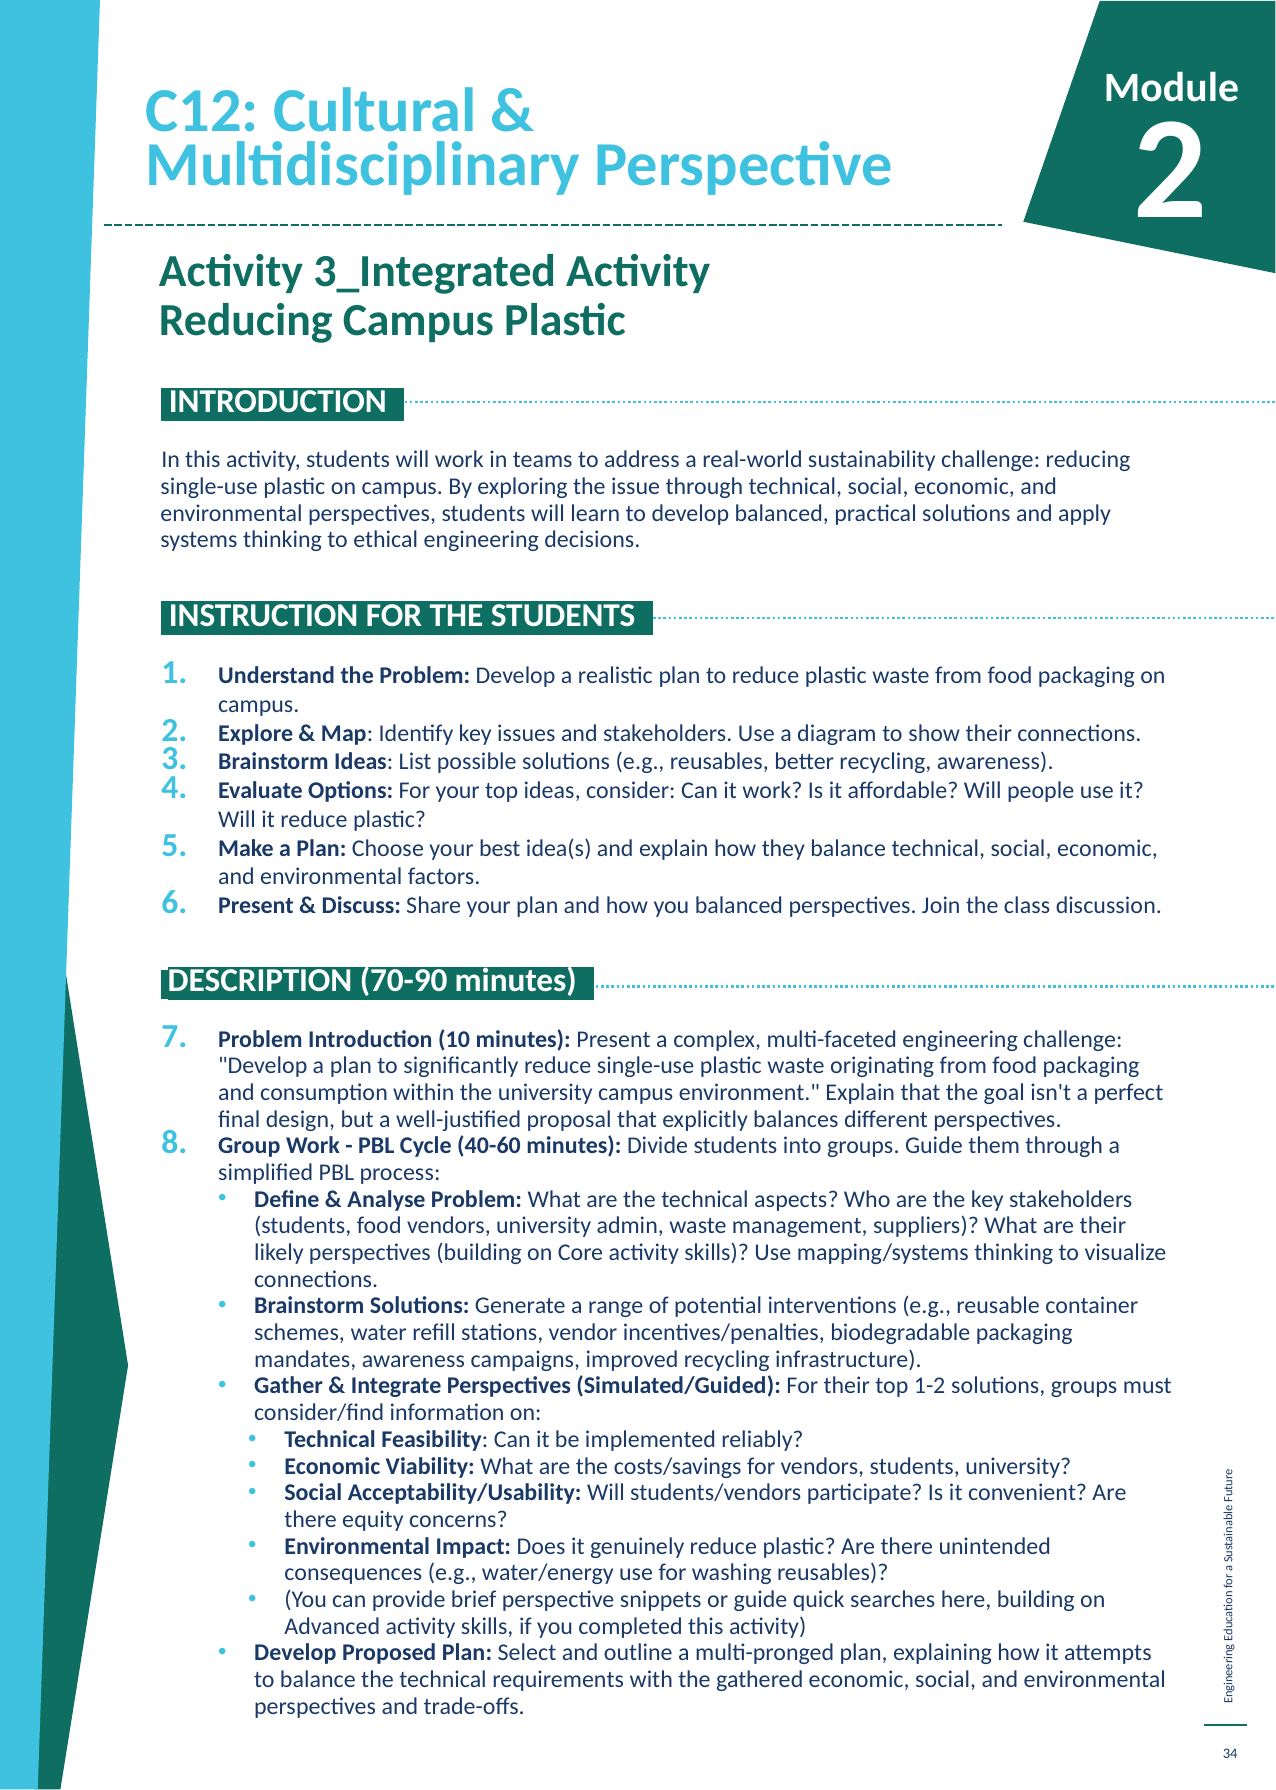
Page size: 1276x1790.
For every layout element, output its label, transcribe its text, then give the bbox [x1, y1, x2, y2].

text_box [103, 0, 1276, 278]
text_box Activity 3_Integrated Activity Reducing Campus Plastic [144, 286, 1241, 397]
text_box INTRODUCTION. In this activity, students will work in teams to address a real-world sustainability challenge: reducing single-use plastic on campus. By exploring the issue through technical, social, economic, and environmental perspectives, students will learn to develop balanced, practical solutions and apply systems thinking to ethical engineering decisions. INSTRUCTION FOR THE STUDENTS. Understand the Problem: Develop a realistic plan to reduce plastic waste from food packaging on campus. Explore & Map: Identify key issues and stakeholders. Use a diagram to show their connections. Brainstorm Ideas: List possible solutions (e.g., reusables, better recycling, awareness). Evaluate Options: For your top ideas, consider: Can it work? Is it affordable? Will people use it? Will it reduce plastic? Make a Plan: Choose your best idea(s) and explain how they balance technical, social, economic, and environmental factors. Present & Discuss: Share your plan and how you balanced perspectives. Join the class discussion. DESCRIPTION (70-90 minutes). Problem Introduction (10 minutes): Present a complex, multi-faceted engineering challenge: "Develop a plan to significantly reduce single-use plastic waste originating from food packaging and consumption within the university campus environment." Explain that the goal isn't a perfect final design, but a well-justified proposal that explicitly balances different perspectives. Group Work - PBL Cycle (40-60 minutes): Divide students into groups. Guide them through a simplified PBL process: Define & Analyse Problem: What are the technical aspects? Who are the key stakeholders (students, food vendors, university admin, waste management, suppliers)? What are their likely perspectives (building on Core activity skills)? Use mapping/systems thinking to visualize connections. Brainstorm Solutions: Generate a range of potential interventions (e.g., reusable container schemes, water refill stations, vendor incentives/penalties, biodegradable packaging mandates, awareness campaigns, improved recycling infrastructure). Gather & Integrate Perspectives (Simulated/Guided): For their top 1-2 solutions, groups must consider/find information on: Technical Feasibility: Can it be implemented reliably? Economic Viability: What are the costs/savings for vendors, students, university? Social Acceptability/Usability: Will students/vendors participate? Is it convenient? Are there equity concerns? Environmental Impact: Does it genuinely reduce plastic? Are there unintended consequences (e.g., water/energy use for washing reusables)? (You can provide brief perspective snippets or guide quick searches here, building on Advanced activity skills, if you completed this activity) Develop Proposed Plan: Select and outline a multi-pronged plan, explaining how it attempts to balance the technical requirements with the gathered economic, social, and environmental perspectives and trade-offs. [144, 385, 1187, 987]
